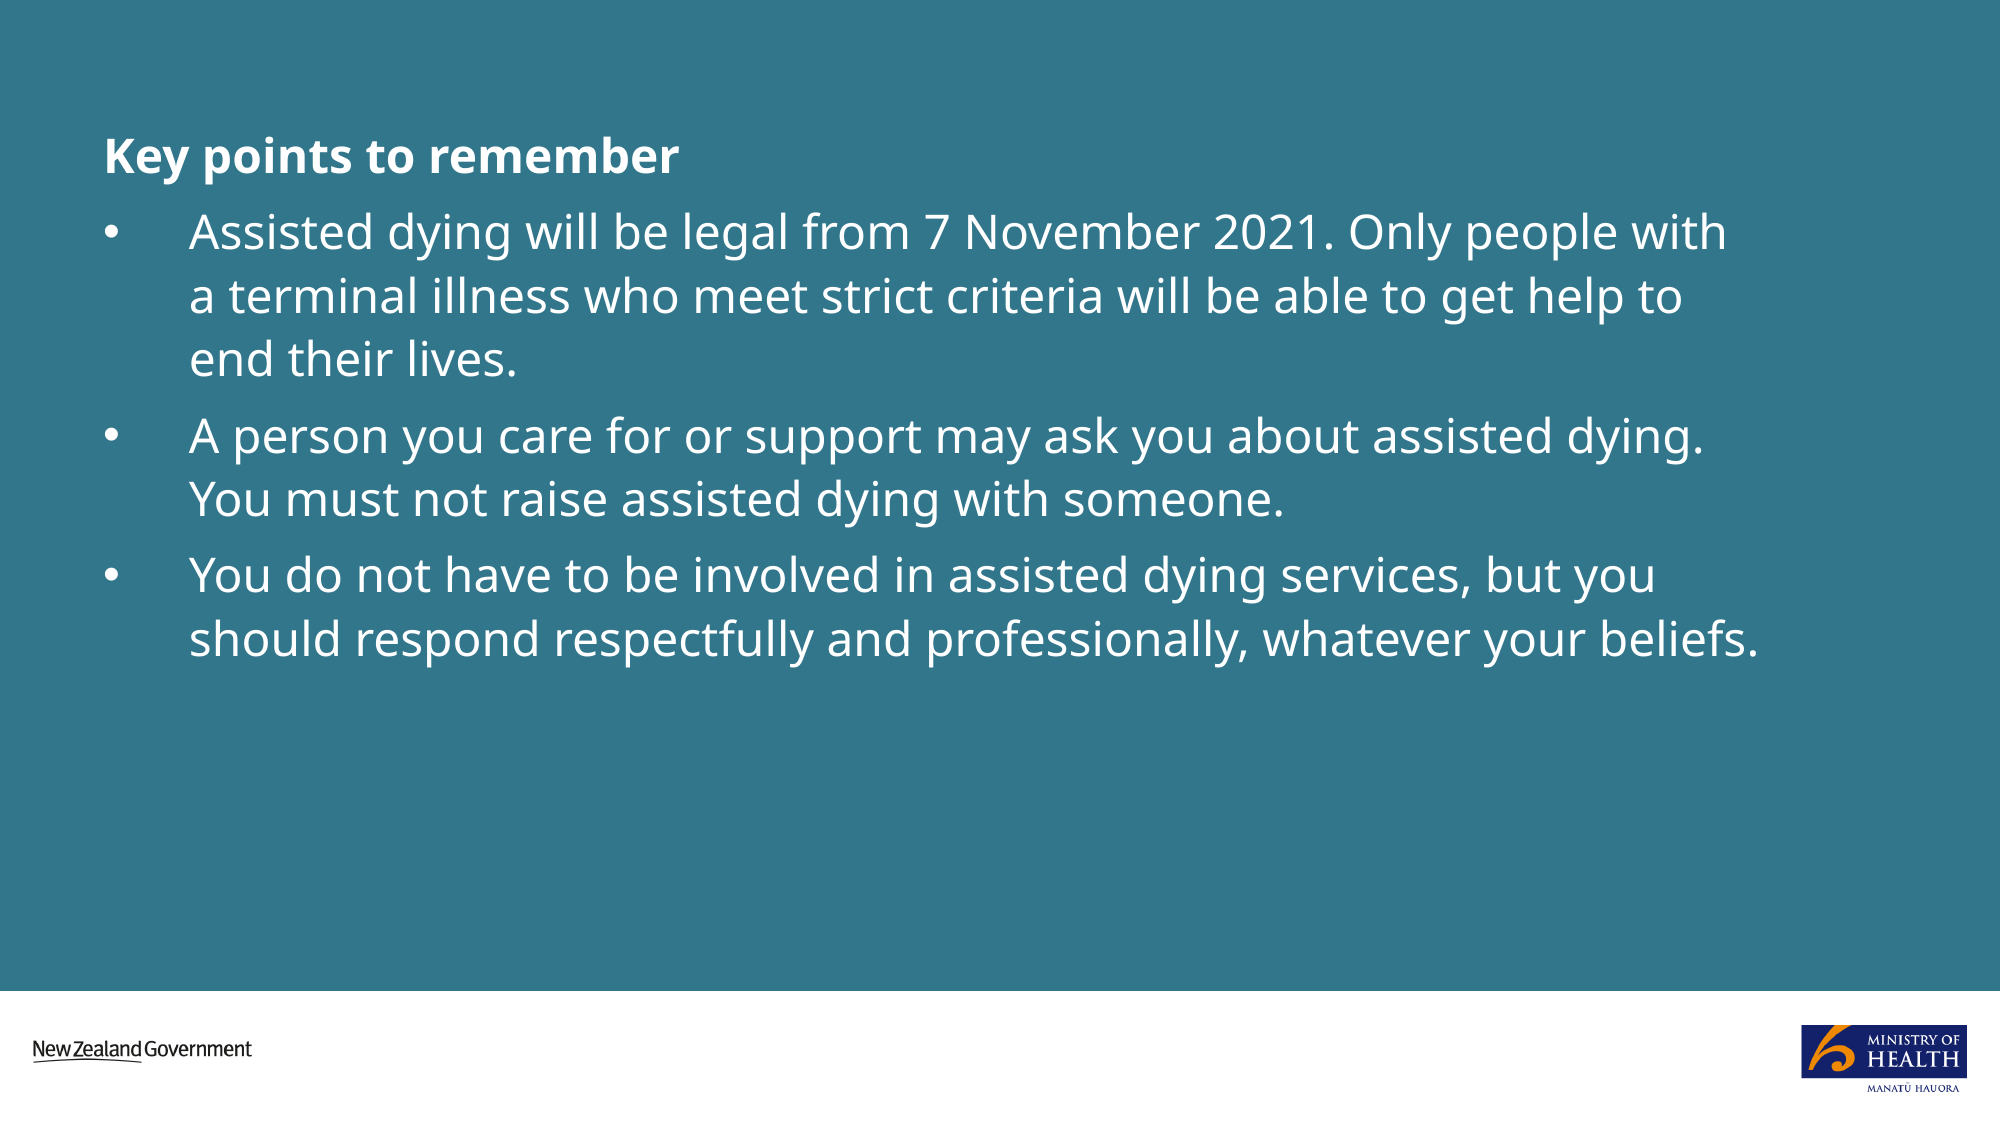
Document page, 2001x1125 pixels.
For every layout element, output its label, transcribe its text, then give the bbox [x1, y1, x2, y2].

picture [0, 991, 2000, 1125]
list Key points to remember Assisted dying will be legal from 7 November 2021. Only people with a terminal illness who meet strict criteria will be able to get help to end their lives. A person you care for or support may ask you about assisted dying. You must not raise assisted dying with someone. You do not have to be involved in assisted dying services, but you should respond respectfully and professionally, whatever your beliefs. [103, 112, 1784, 719]
